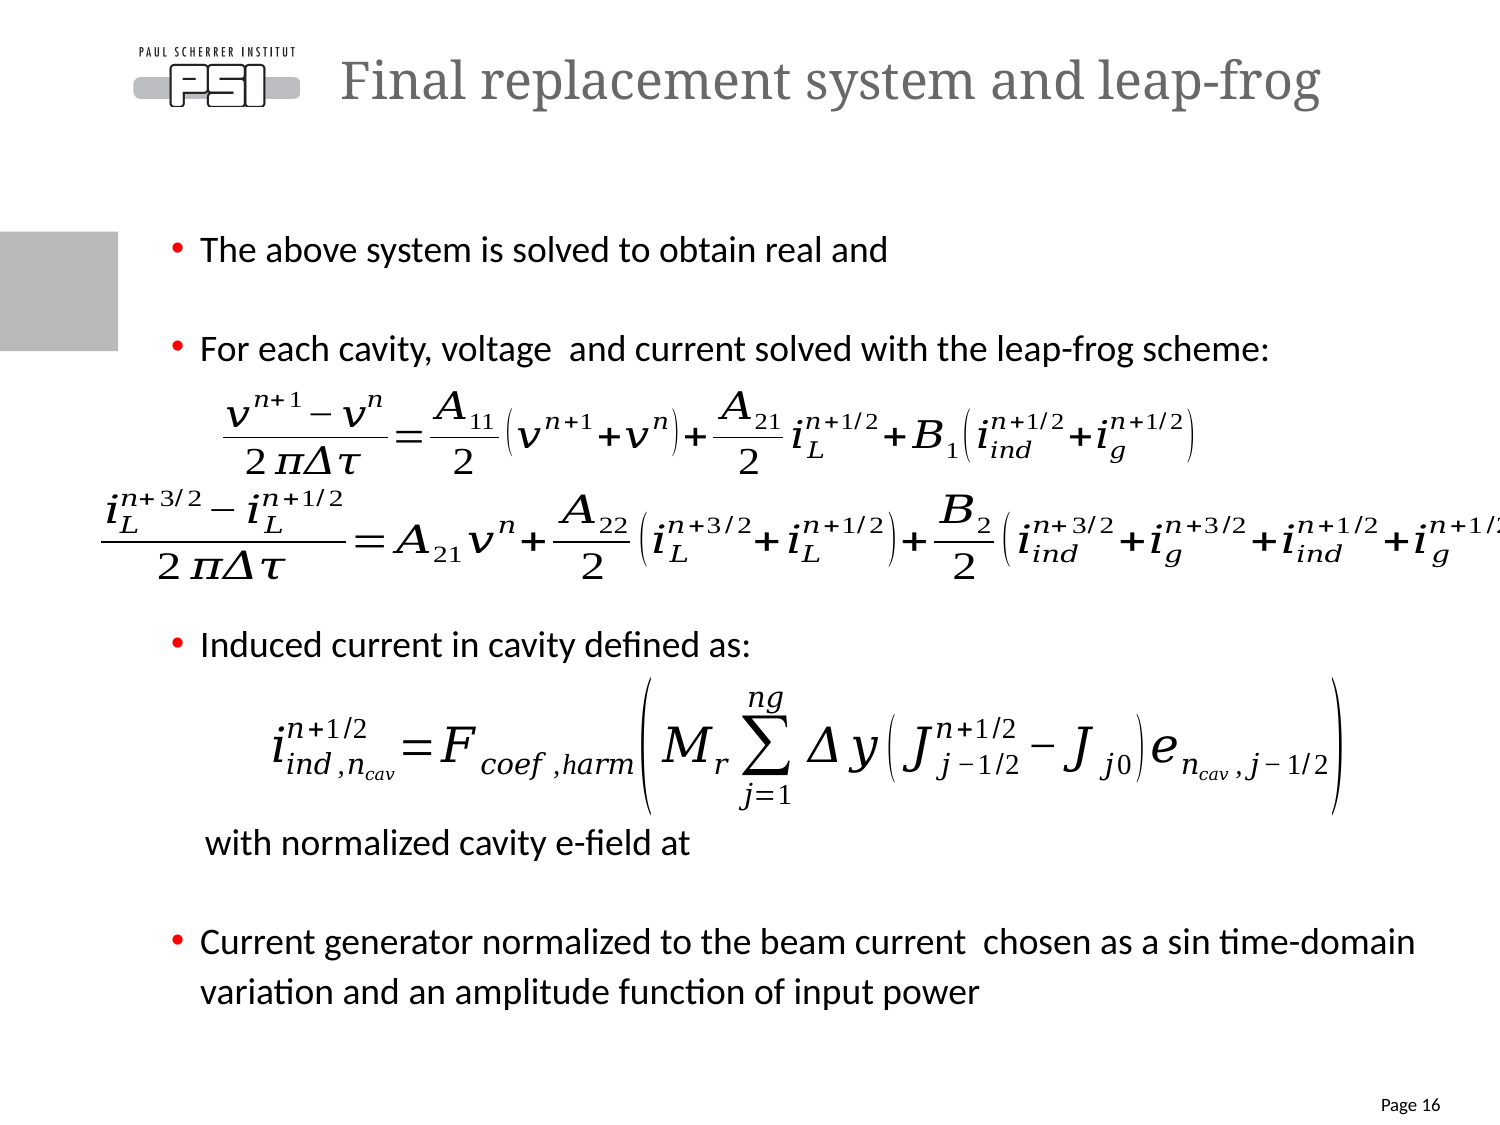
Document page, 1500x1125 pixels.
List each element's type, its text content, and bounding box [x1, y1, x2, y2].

title Final replacement system and leap-frog [340, 47, 1442, 132]
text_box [98, 386, 1500, 589]
slide_number Page 16 [1346, 1092, 1441, 1125]
